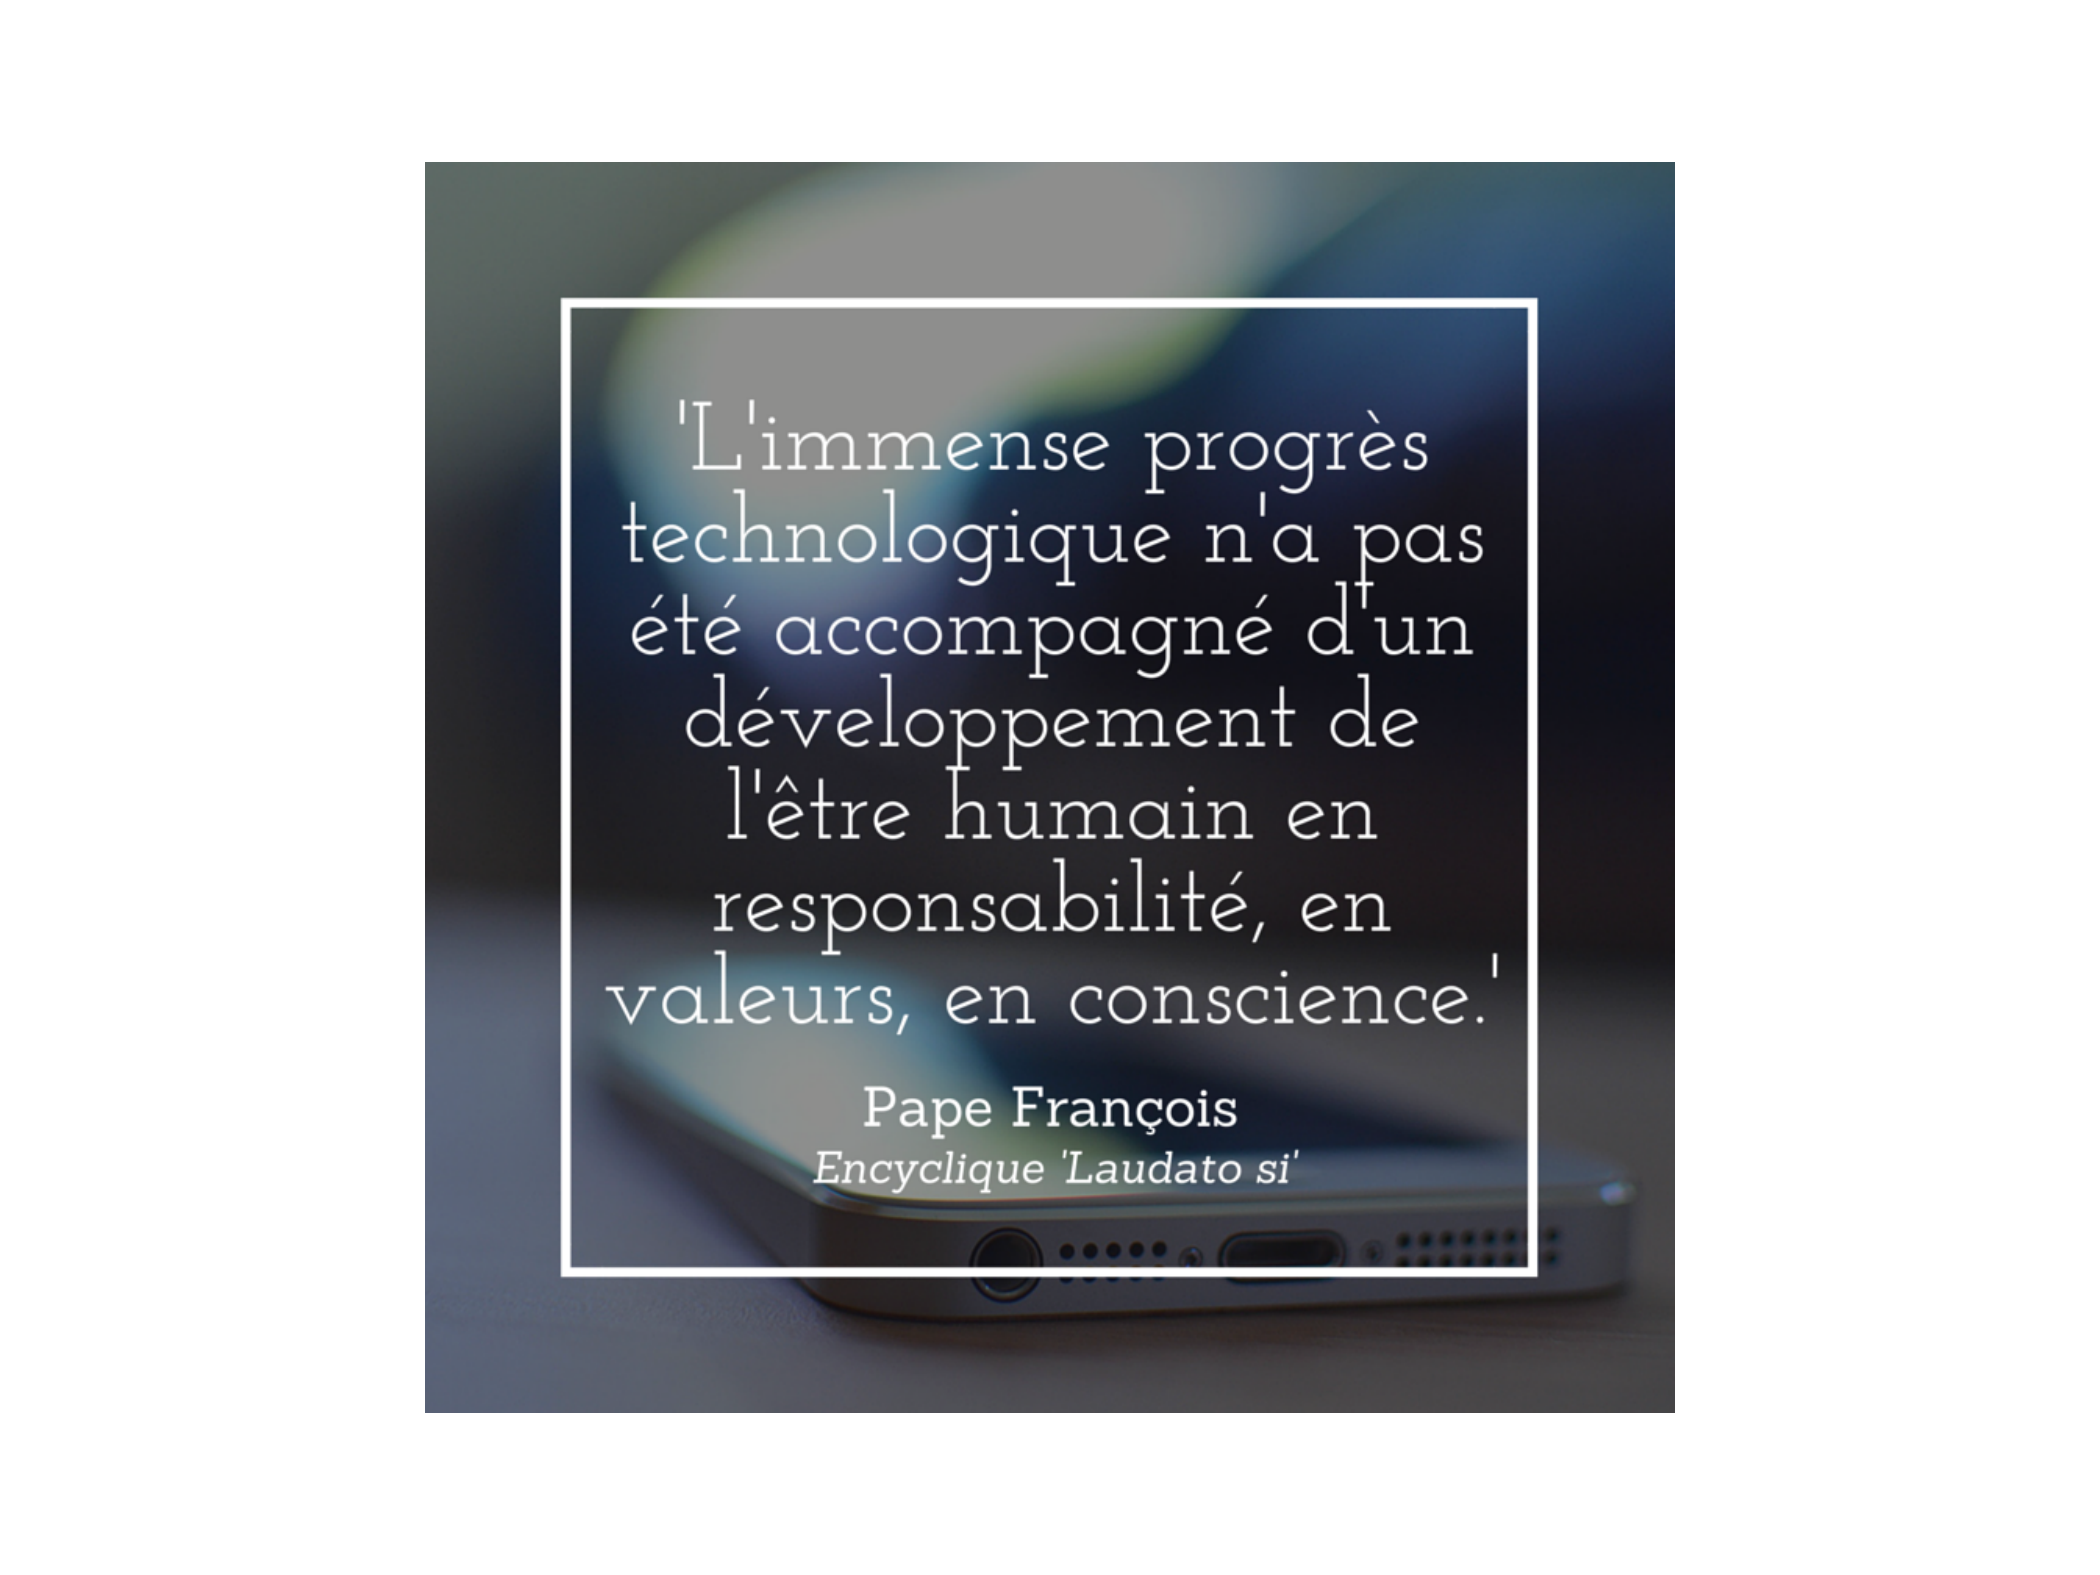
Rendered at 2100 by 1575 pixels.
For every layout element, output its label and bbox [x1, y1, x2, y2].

picture [424, 162, 1676, 1413]
